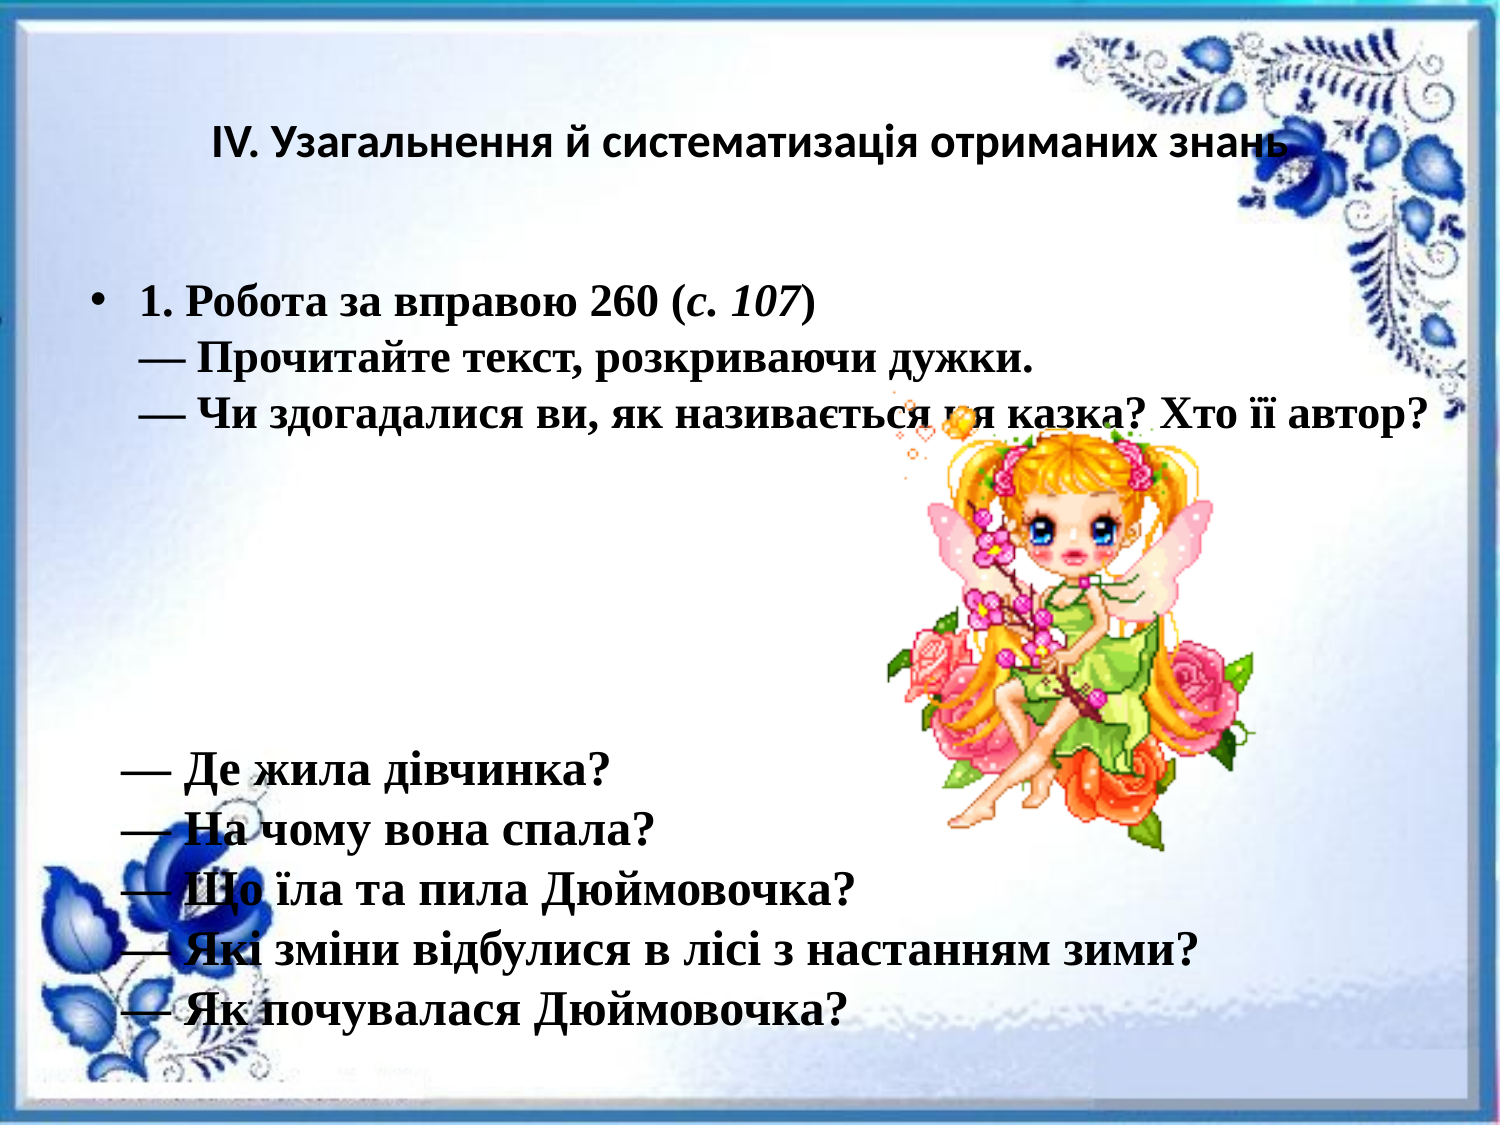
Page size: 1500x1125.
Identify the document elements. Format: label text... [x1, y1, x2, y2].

picture [0, 0, 1500, 1125]
title ІV. Узагальнення й систематизація отриманих знань [75, 45, 1425, 233]
text_box — Де жила дівчинка? — На чому вона спала? — Що їла та пила Дюймовочка? — Які зміни відбулися в лісі з настанням зими? — Як почувалася Дюймовочка? [106, 727, 1216, 1043]
list 1. Робота за вправою 260 (с. 107) — Прочитайте текст, розкриваючи дужки. — Чи здогадалися ви, як називається ця казка? Хто її автор? [75, 262, 1447, 622]
